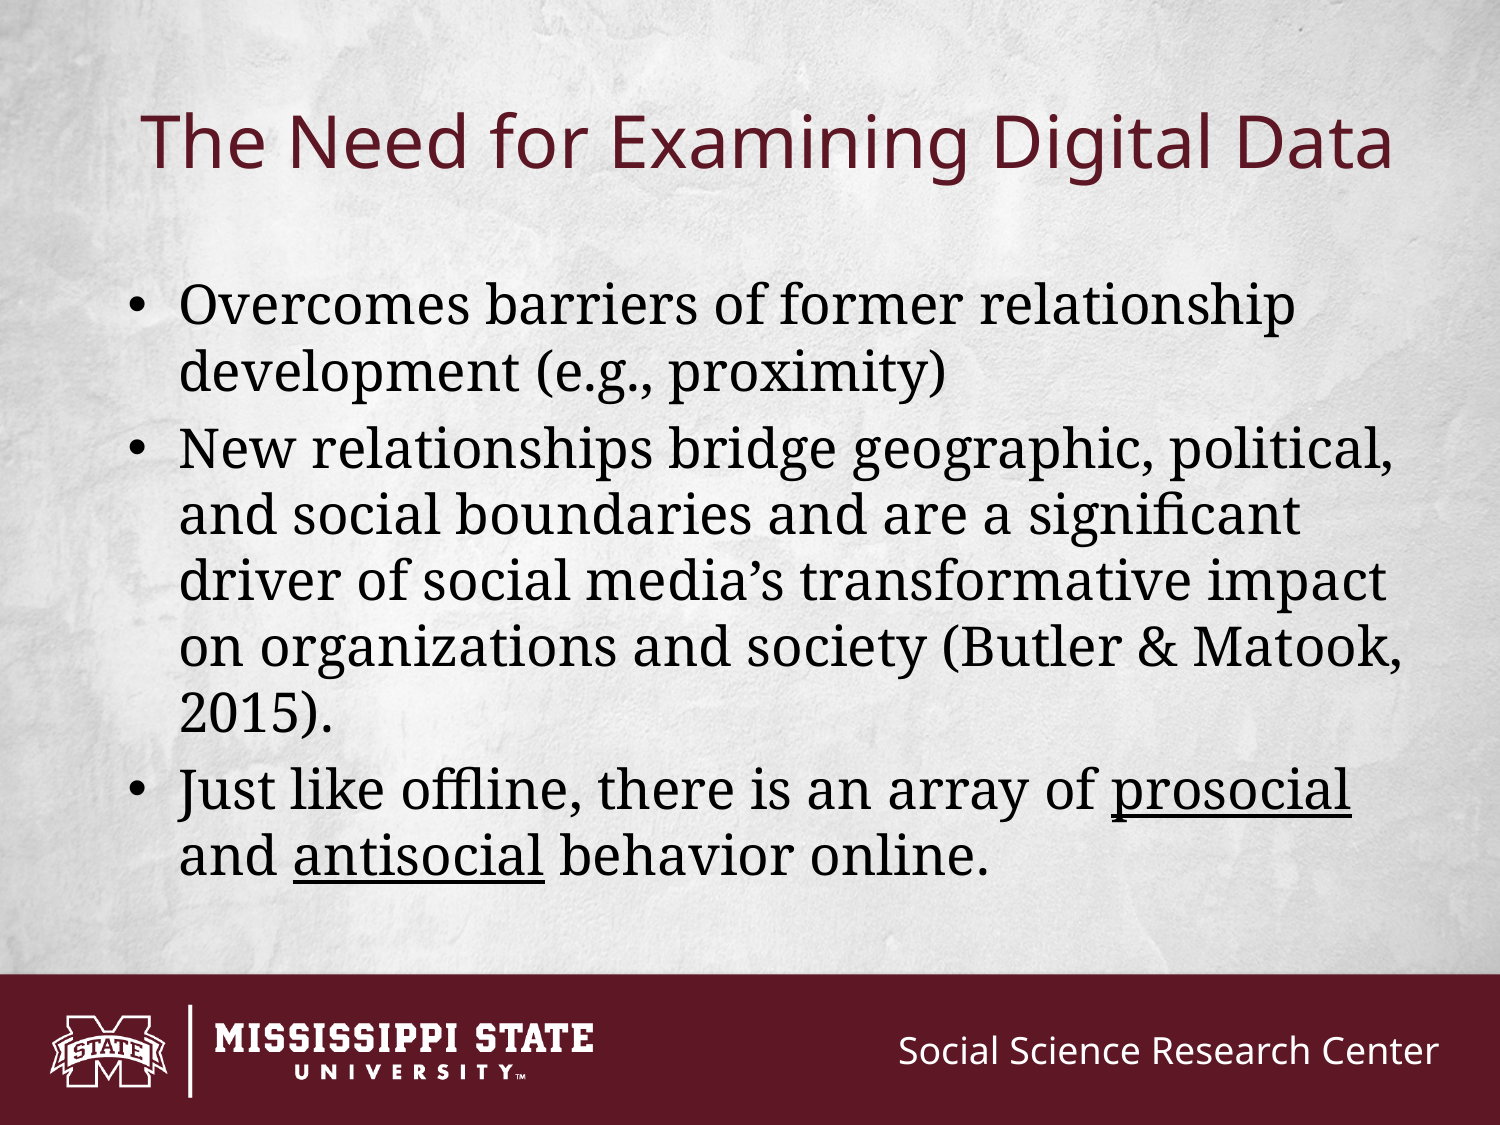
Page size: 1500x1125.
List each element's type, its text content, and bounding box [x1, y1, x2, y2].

list Overcomes barriers of former relationship development (e.g., proximity) New relationships bridge geographic, political, and social boundaries and are a significant driver of social media’s transformative impact on organizations and society (Butler & Matook, 2015). Just like offline, there is an array of prosocial and antisocial behavior online. [112, 262, 1425, 911]
picture [49, 1004, 593, 1098]
title The Need for Examining Digital Data [112, 45, 1425, 233]
